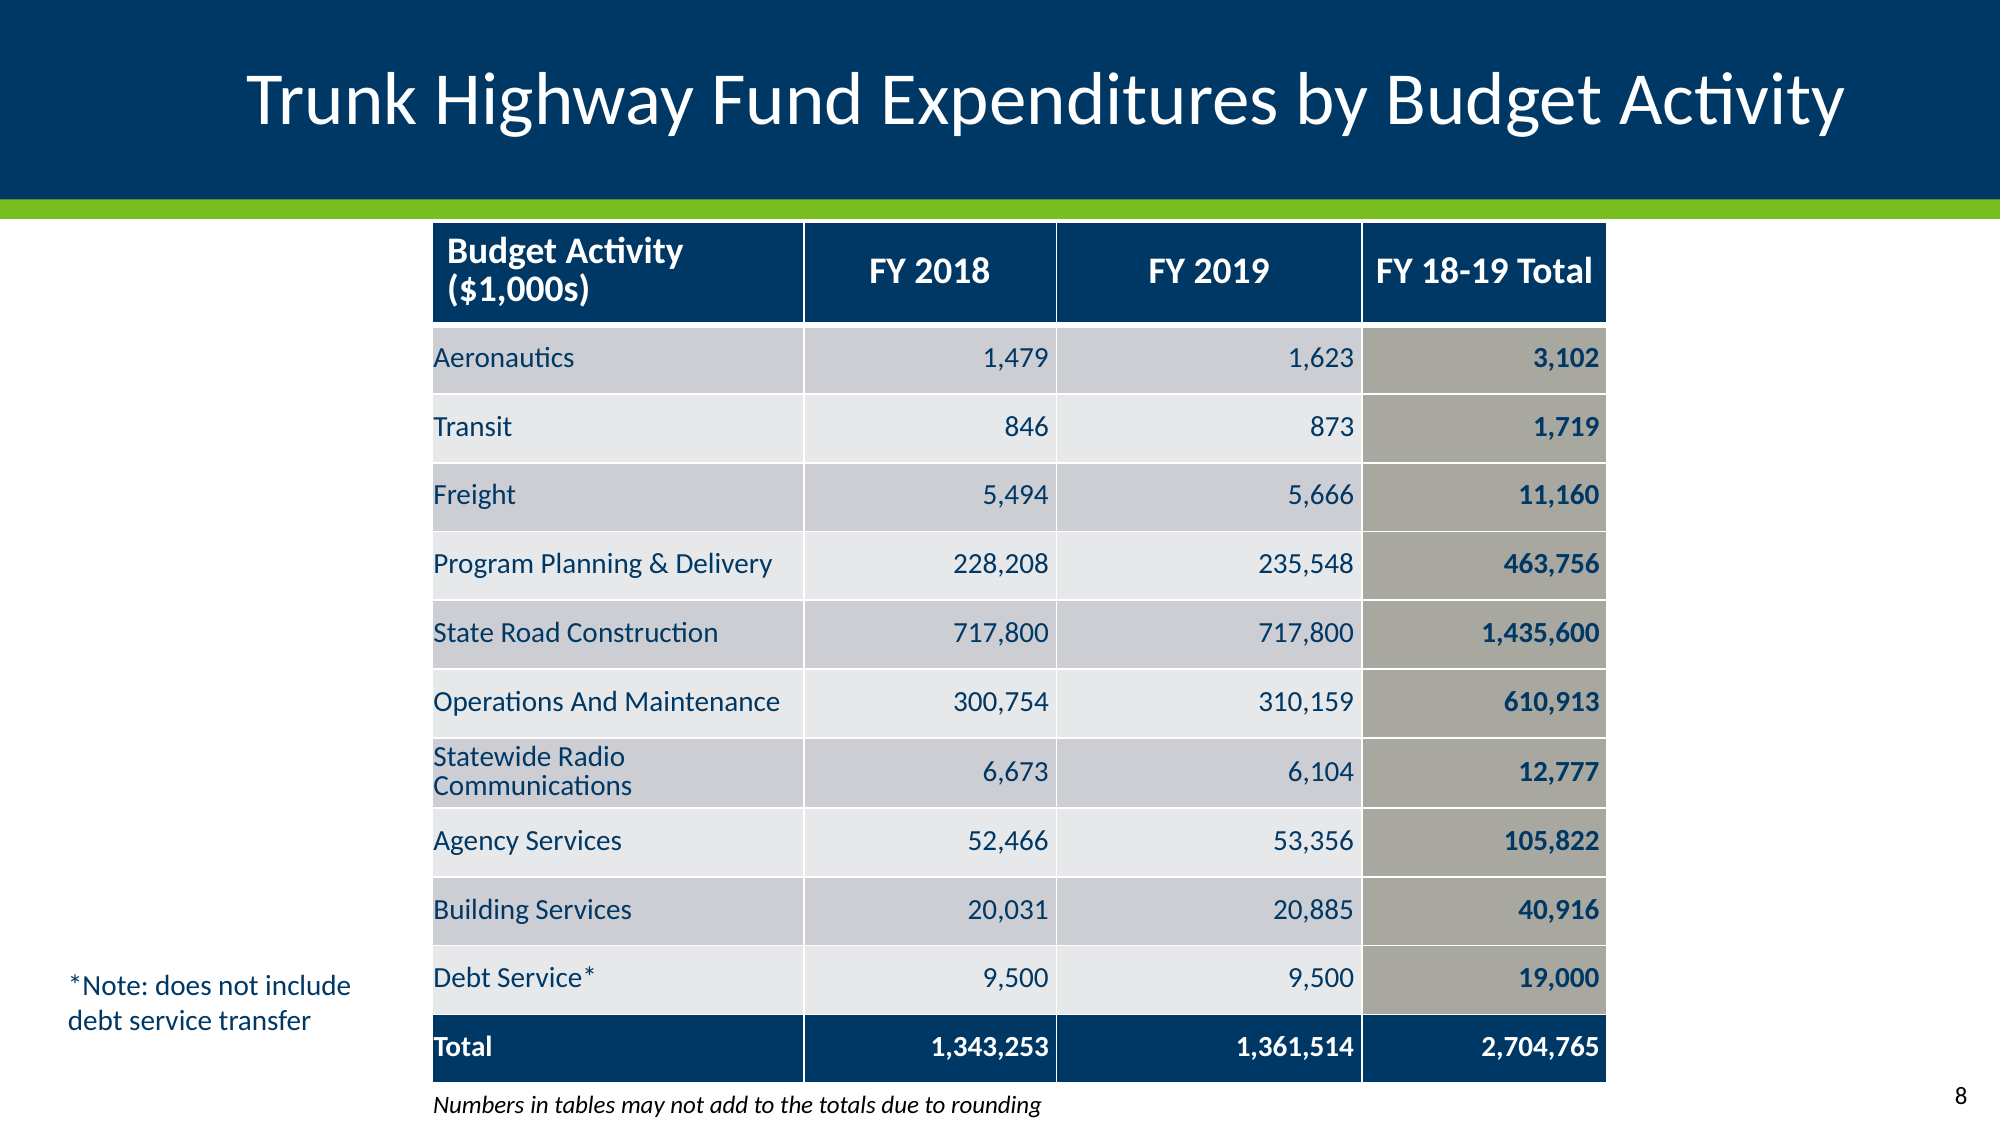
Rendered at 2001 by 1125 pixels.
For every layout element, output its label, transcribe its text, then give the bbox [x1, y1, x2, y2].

table_header FY 2018 [805, 223, 1056, 322]
table_cell Aeronautics [433, 328, 803, 393]
table_cell Statewide Radio Communications [433, 739, 803, 807]
table_cell 610,913 [1363, 670, 1606, 737]
table_cell 873 [1057, 395, 1361, 462]
table_cell 2,704,765 [1363, 1015, 1606, 1082]
table_cell State Road Construction [433, 601, 803, 668]
table_cell 12,777 [1363, 739, 1606, 807]
table_cell 300,754 [805, 670, 1056, 737]
table_cell Operations And Maintenance [433, 670, 803, 737]
table_cell 1,479 [805, 328, 1056, 393]
table_cell 1,719 [1363, 395, 1606, 462]
table_cell Agency Services [433, 809, 803, 876]
table_cell 5,494 [805, 464, 1056, 531]
table_cell 19,000 [1363, 946, 1606, 1014]
table_cell 105,822 [1363, 809, 1606, 876]
table_header Budget Activity ($1,000s) [433, 223, 803, 322]
table_cell 1,361,514 [1057, 1015, 1361, 1082]
table_cell 11,160 [1363, 464, 1606, 531]
table_cell 6,104 [1057, 739, 1361, 807]
table_cell 53,356 [1057, 809, 1361, 876]
slide_number 8 [1742, 1065, 1983, 1125]
table_cell Freight [433, 464, 803, 531]
table_cell 40,916 [1363, 878, 1606, 945]
table_cell 9,500 [1057, 946, 1361, 1014]
table_cell 717,800 [1057, 601, 1361, 668]
table_cell Total [433, 1015, 803, 1073]
table_cell 463,756 [1363, 532, 1606, 599]
table_cell 6,673 [805, 739, 1056, 807]
table_cell 20,885 [1057, 878, 1361, 945]
table_cell 846 [805, 395, 1056, 462]
table_cell 1,343,253 [805, 1015, 1056, 1073]
text_box *Note: does not include debt service transfer [53, 959, 416, 1044]
table_cell Transit [433, 395, 803, 462]
table_cell Building Services [433, 878, 803, 945]
table_cell Debt Service* [433, 946, 803, 1014]
table_cell 20,031 [805, 878, 1056, 945]
table_header FY 2019 [1057, 223, 1361, 322]
table_cell 1,623 [1057, 328, 1361, 393]
table_cell 5,666 [1057, 464, 1361, 531]
table_cell 228,208 [805, 532, 1056, 599]
title Trunk Highway Fund Expenditures by Budget Activity [137, 24, 1863, 175]
table_cell 235,548 [1057, 532, 1361, 599]
table_header FY 18-19 Total [1363, 223, 1606, 322]
table_cell Program Planning & Delivery [433, 532, 803, 599]
table_cell 717,800 [805, 601, 1056, 668]
table_cell 9,500 [805, 946, 1056, 1014]
table_cell 310,159 [1057, 670, 1361, 737]
table_cell 1,435,600 [1363, 601, 1606, 668]
table_cell 3,102 [1363, 328, 1606, 393]
table_cell 52,466 [805, 809, 1056, 876]
footer Numbers in tables may not add to the totals due to rounding [279, 1073, 1197, 1125]
